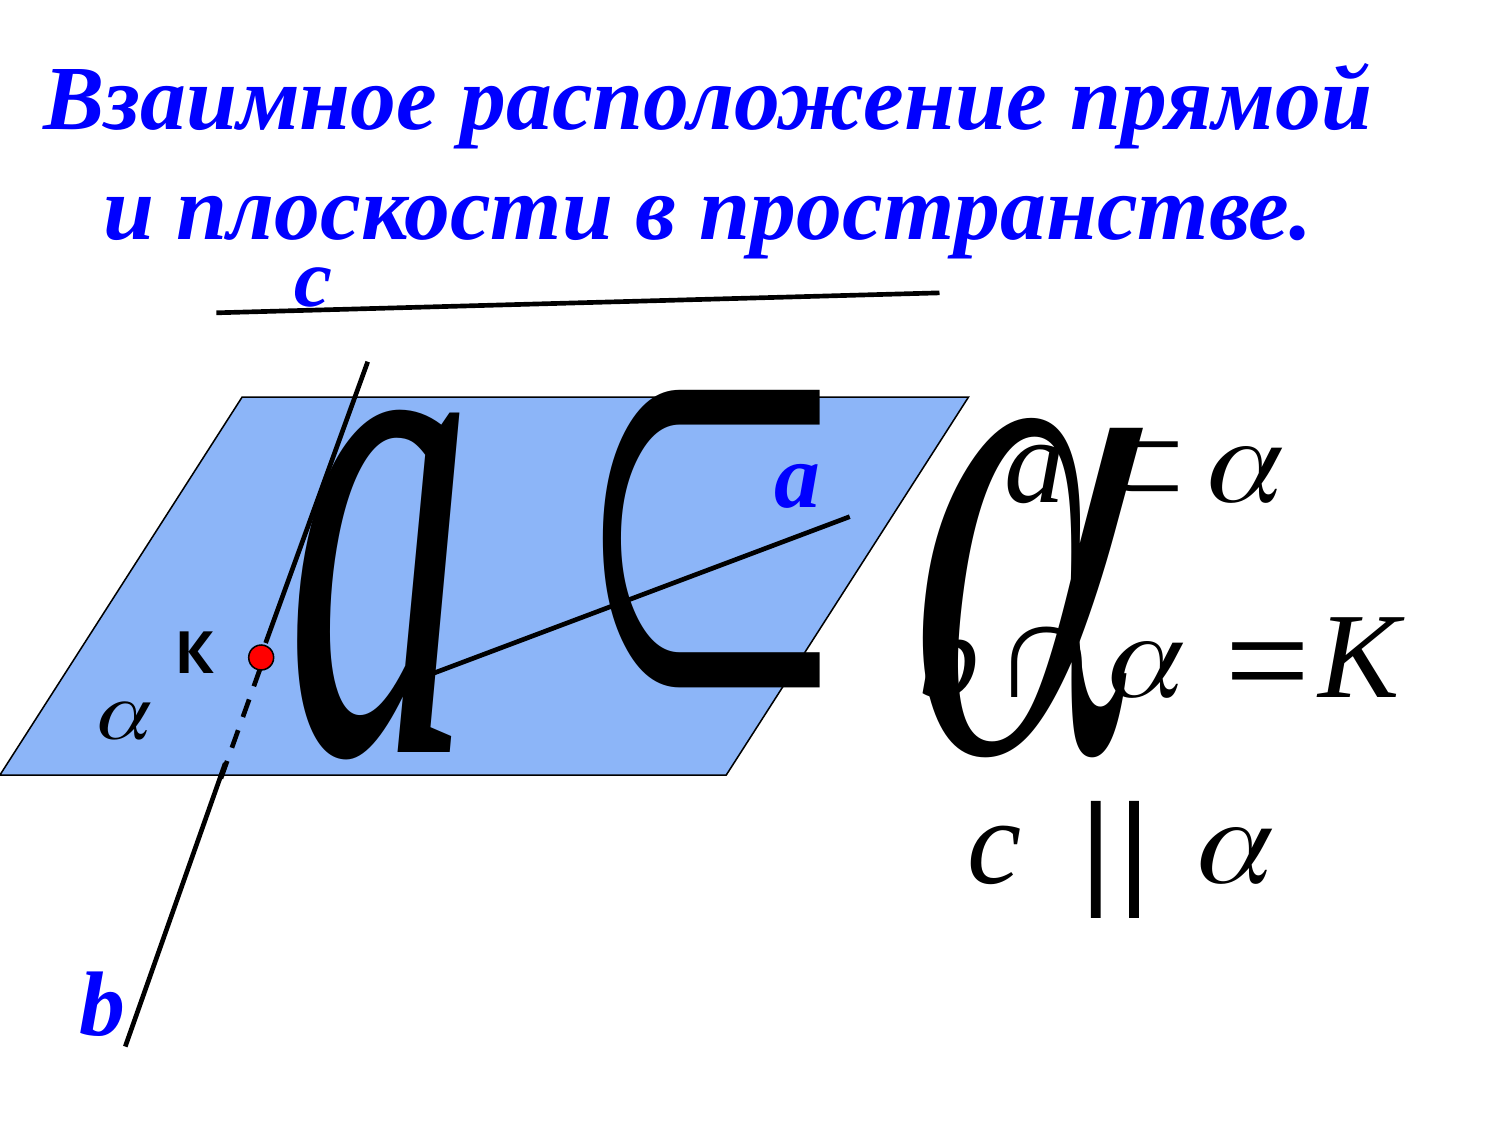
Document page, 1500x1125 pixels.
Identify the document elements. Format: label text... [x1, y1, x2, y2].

picture [85, 684, 174, 761]
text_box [160, 607, 274, 693]
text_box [950, 786, 1297, 938]
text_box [985, 420, 1312, 533]
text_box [903, 585, 1432, 729]
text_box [229, 266, 1231, 935]
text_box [218, 231, 940, 347]
text_box Взаимное расположение прямой и плоскости в пространстве. [0, 30, 1418, 266]
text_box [64, 763, 226, 1062]
text_box [0, 425, 224, 776]
